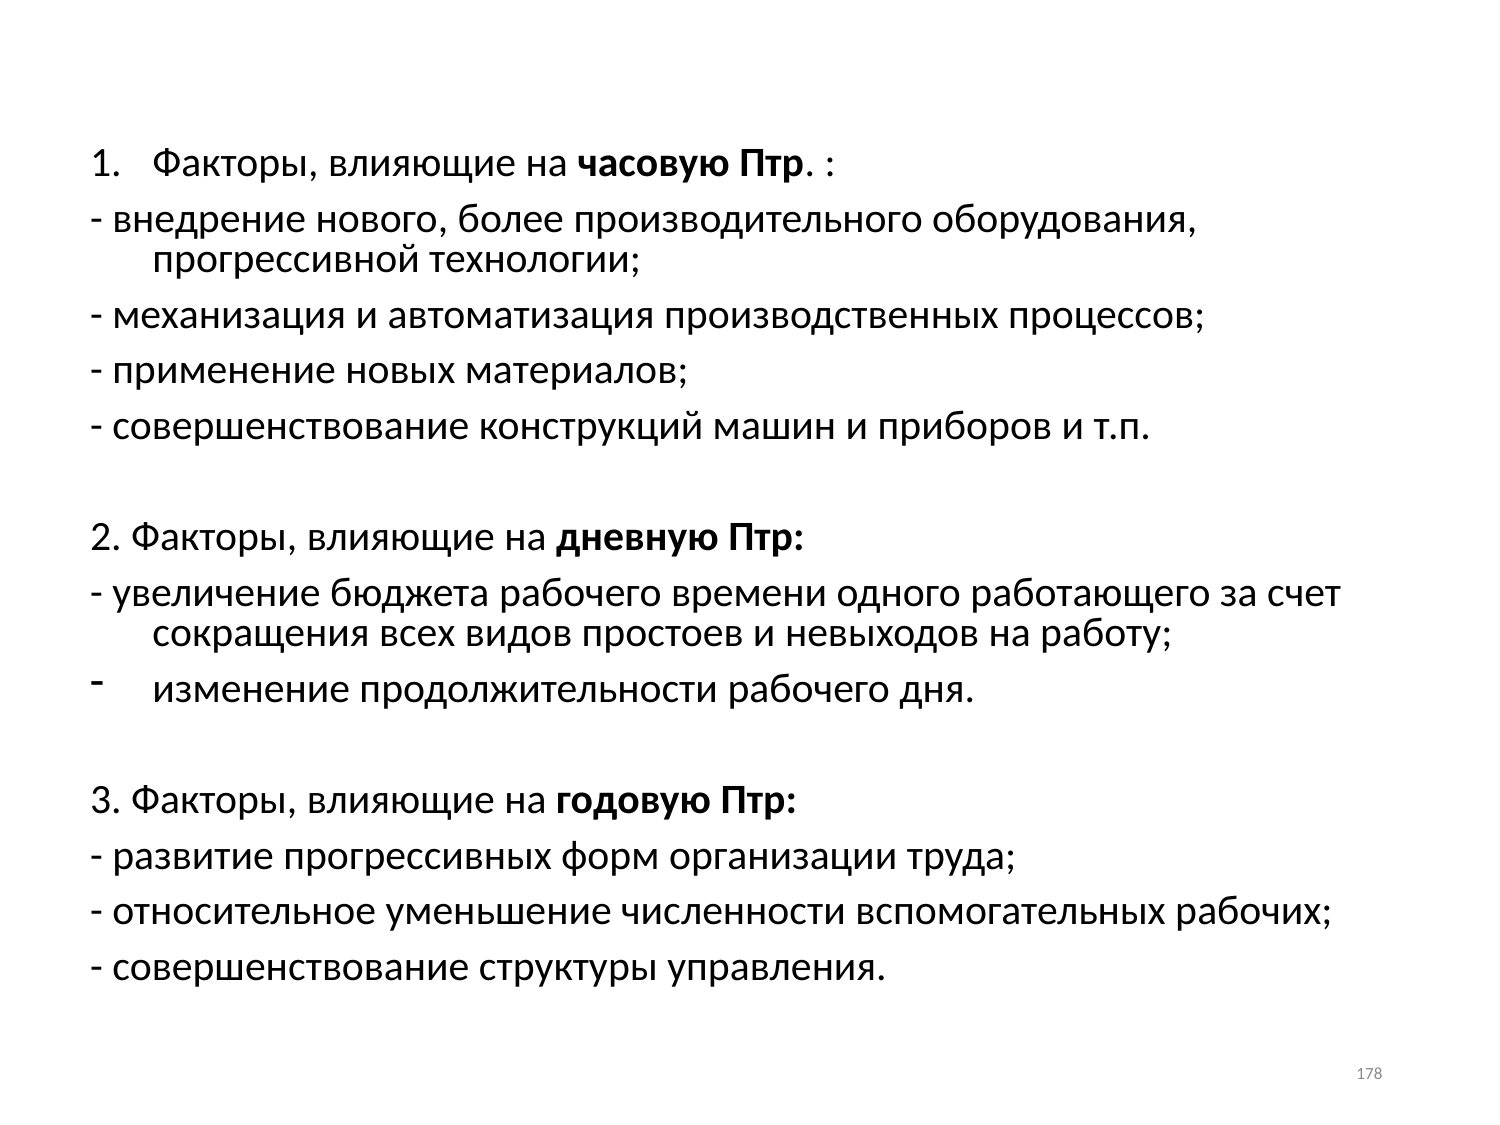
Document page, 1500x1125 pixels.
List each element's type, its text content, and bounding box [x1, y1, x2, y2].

slide_number 178 [1060, 1042, 1398, 1103]
list Факторы, влияющие на часовую Птр. : - внедрение нового, более производительного оборудования, прогрессивной технологии; - механизация и автоматизация производственных процессов; - применение новых материалов; - совершенствование конструкций машин и приборов и т.п. 2. Факторы, влияющие на дневную Птр: - увеличение бюджета рабочего времени одного работающего за счет сокращения всех видов простоев и невыходов на работу; изменение продолжительности рабочего дня. 3. Факторы, влияющие на годовую Птр: - развитие прогрессивных форм организации труда; - относительное уменьшение численности вспомогательных рабочих; - совершенствование структуры управления. [75, 137, 1425, 1005]
